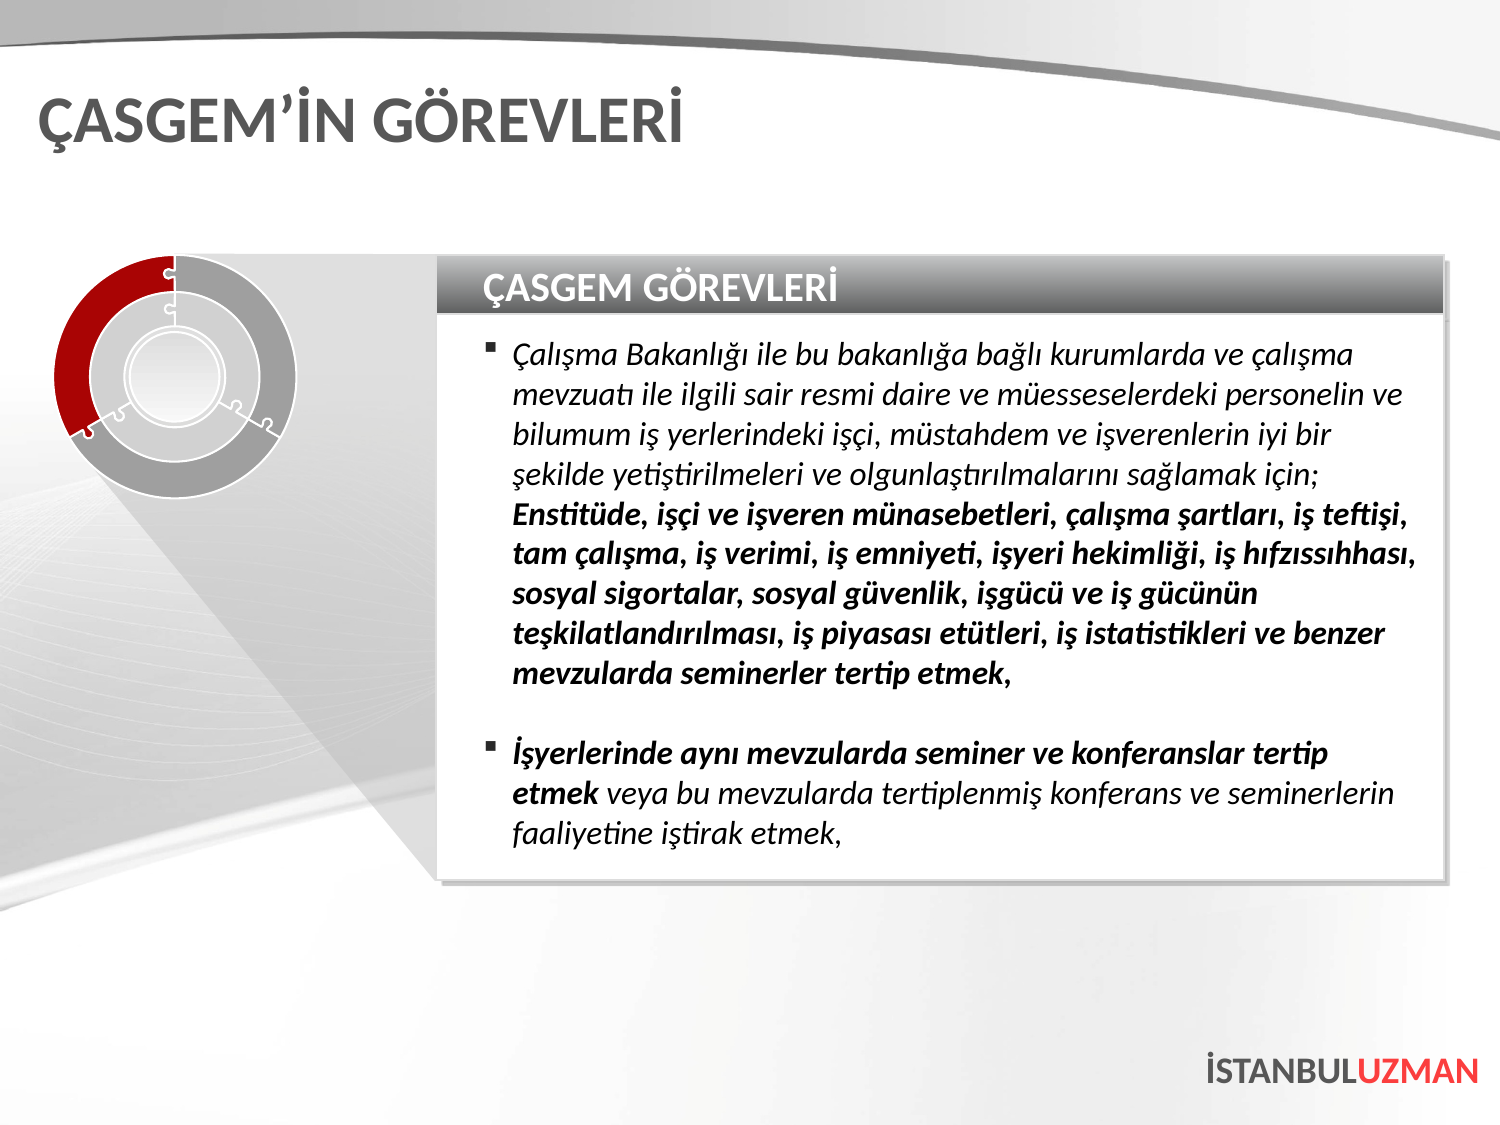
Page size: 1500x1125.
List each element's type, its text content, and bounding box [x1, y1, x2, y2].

text_box İSTANBULUZMAN [1133, 1046, 1480, 1125]
text_box ÇASGEM’İN GÖREVLERİ [38, 67, 1485, 174]
text_box ÇASGEM GÖREVLERİ [435, 255, 1444, 314]
text_box [125, 253, 436, 882]
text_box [52, 254, 297, 499]
text_box Çalışma Bakanlığı ile bu bakanlığa bağlı kurumlarda ve çalışma mevzuatı ile ilgili sair resmi daire ve müesseselerdeki personelin ve bilumum iş yerlerindeki işçi, müstahdem ve işverenlerin iyi bir şekilde yetiştirilmeleri ve olgunlaştırılmalarını sağlamak için; Enstitüde, işçi ve işveren münasebetleri, çalışma şartları, iş teftişi, tam çalışma, iş verimi, iş emniyeti, işyeri hekimliği, iş hıfzıssıhhası, sosyal sigortalar, sosyal güvenlik, işgücü ve iş gücünün teşkilatlandırılması, iş piyasası etütleri, iş istatistikleri ve benzer mevzularda seminerler tertip etmek, İşyerlerinde aynı mevzularda seminer ve konferanslar tertip etmek veya bu mevzularda tertiplenmiş konferans ve seminerlerin faaliyetine iştirak etmek, [435, 314, 1444, 881]
picture [0, 0, 1500, 1125]
